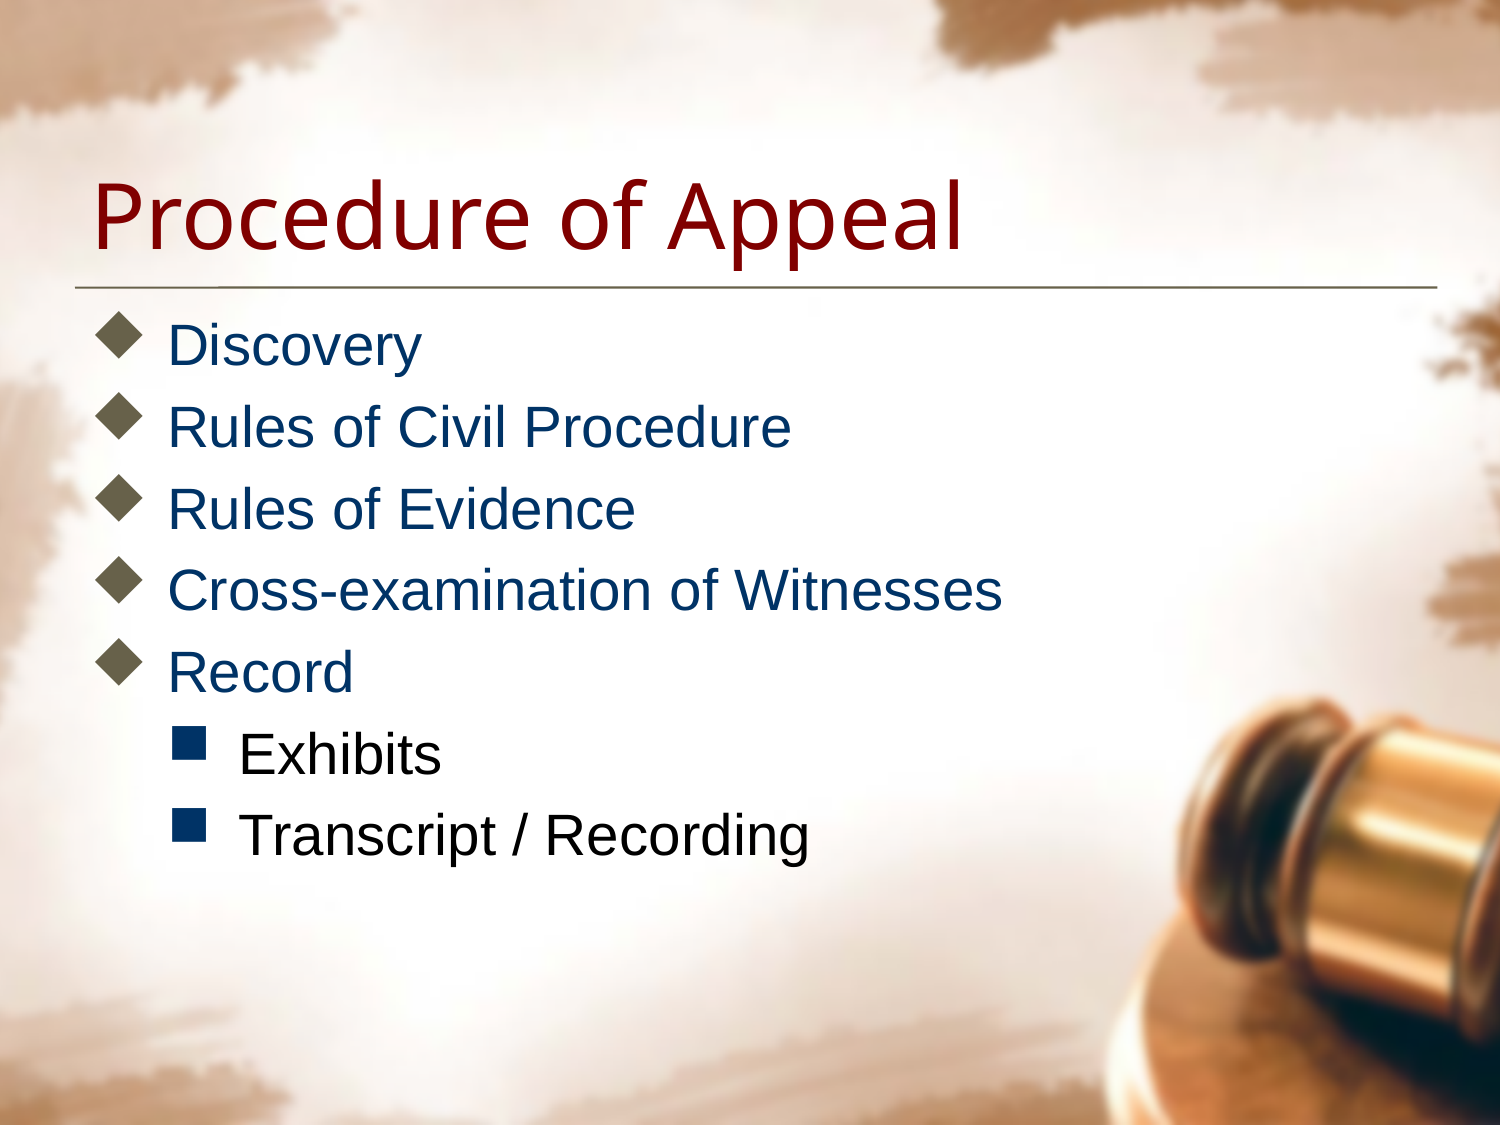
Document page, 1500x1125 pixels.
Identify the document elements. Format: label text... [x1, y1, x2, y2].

title Procedure of Appeal [75, 87, 1425, 275]
picture [0, 0, 1500, 1125]
list Discovery Rules of Civil Procedure Rules of Evidence Cross-examination of Witnesses Record Exhibits Transcript / Recording [75, 299, 1425, 1006]
